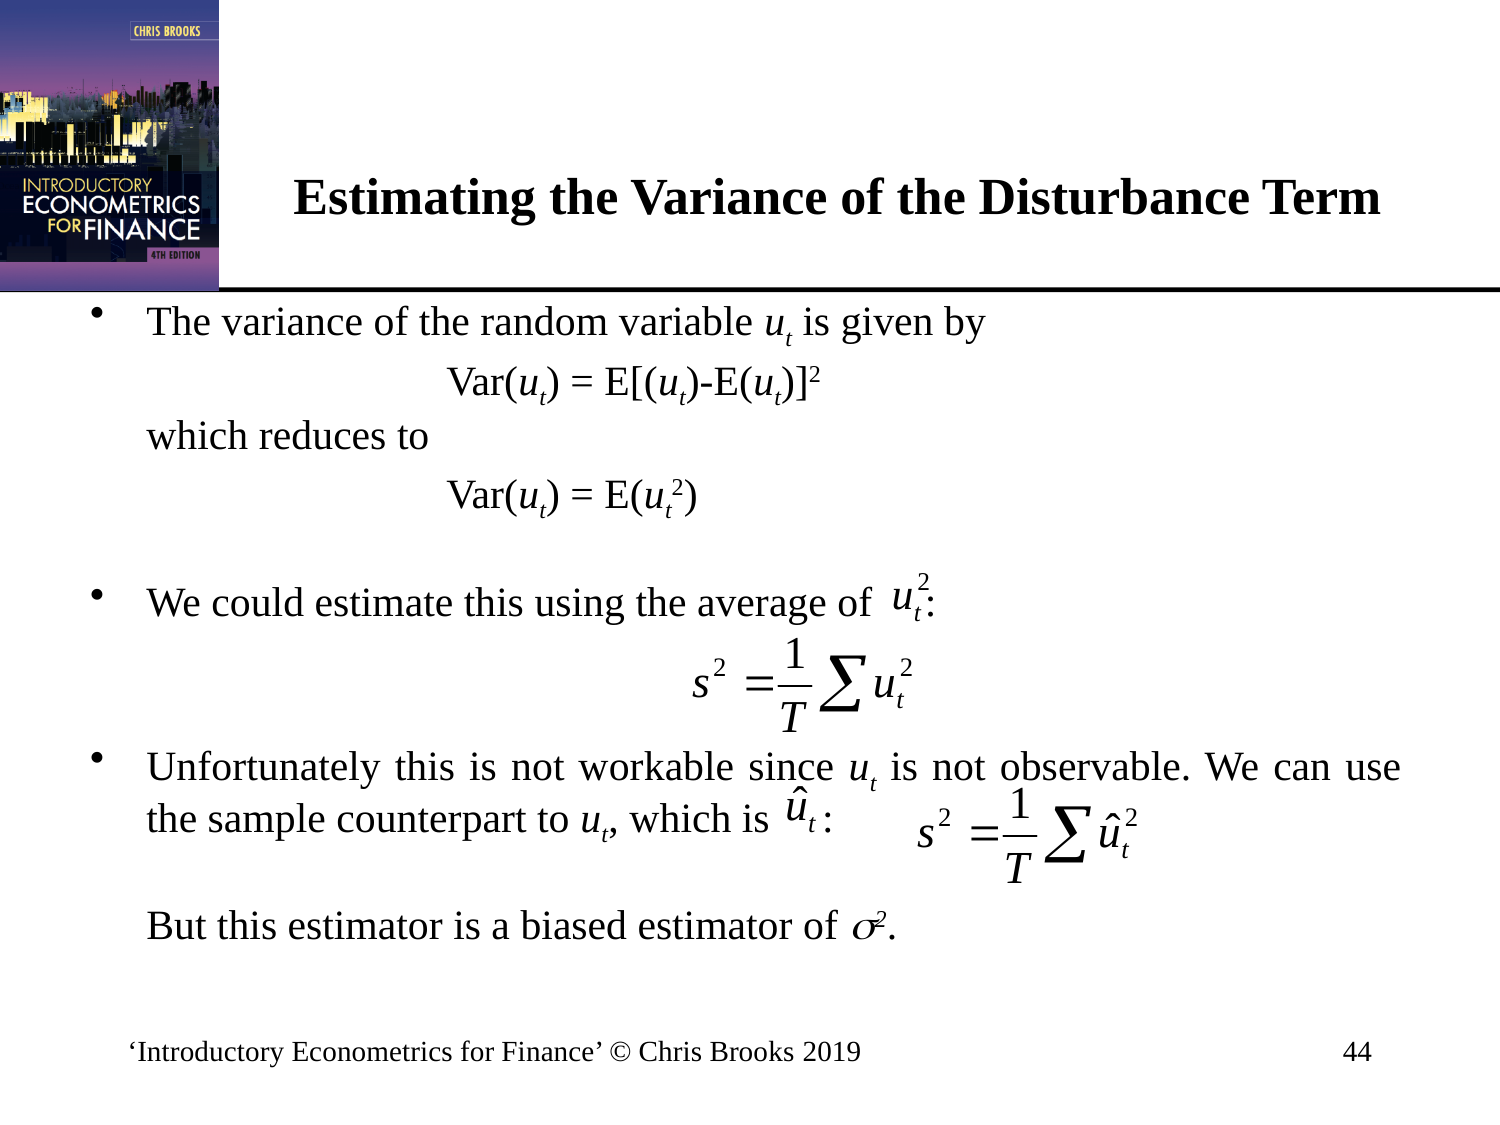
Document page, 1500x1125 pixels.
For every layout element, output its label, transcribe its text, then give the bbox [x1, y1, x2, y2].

picture [0, 0, 219, 291]
slide_number 44 [1074, 1024, 1388, 1101]
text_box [909, 774, 1151, 894]
list The variance of the random variable ut is given by Var(ut) = E[(ut)-E(ut)]2 which reduces to Var(ut) = E(ut2) We could estimate this using the average of : Unfortunately this is not workable since ut is not observable. We can use the sample counterpart to ut, which is : But this estimator is a biased estimator of 2. [75, 287, 1417, 994]
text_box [684, 624, 926, 744]
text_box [886, 562, 938, 633]
slide_number ‘Introductory Econometrics for Finance’ © Chris Brooks 2019 [112, 1024, 963, 1101]
title Estimating the Variance of the Disturbance Term [200, 99, 1475, 288]
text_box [779, 774, 826, 844]
